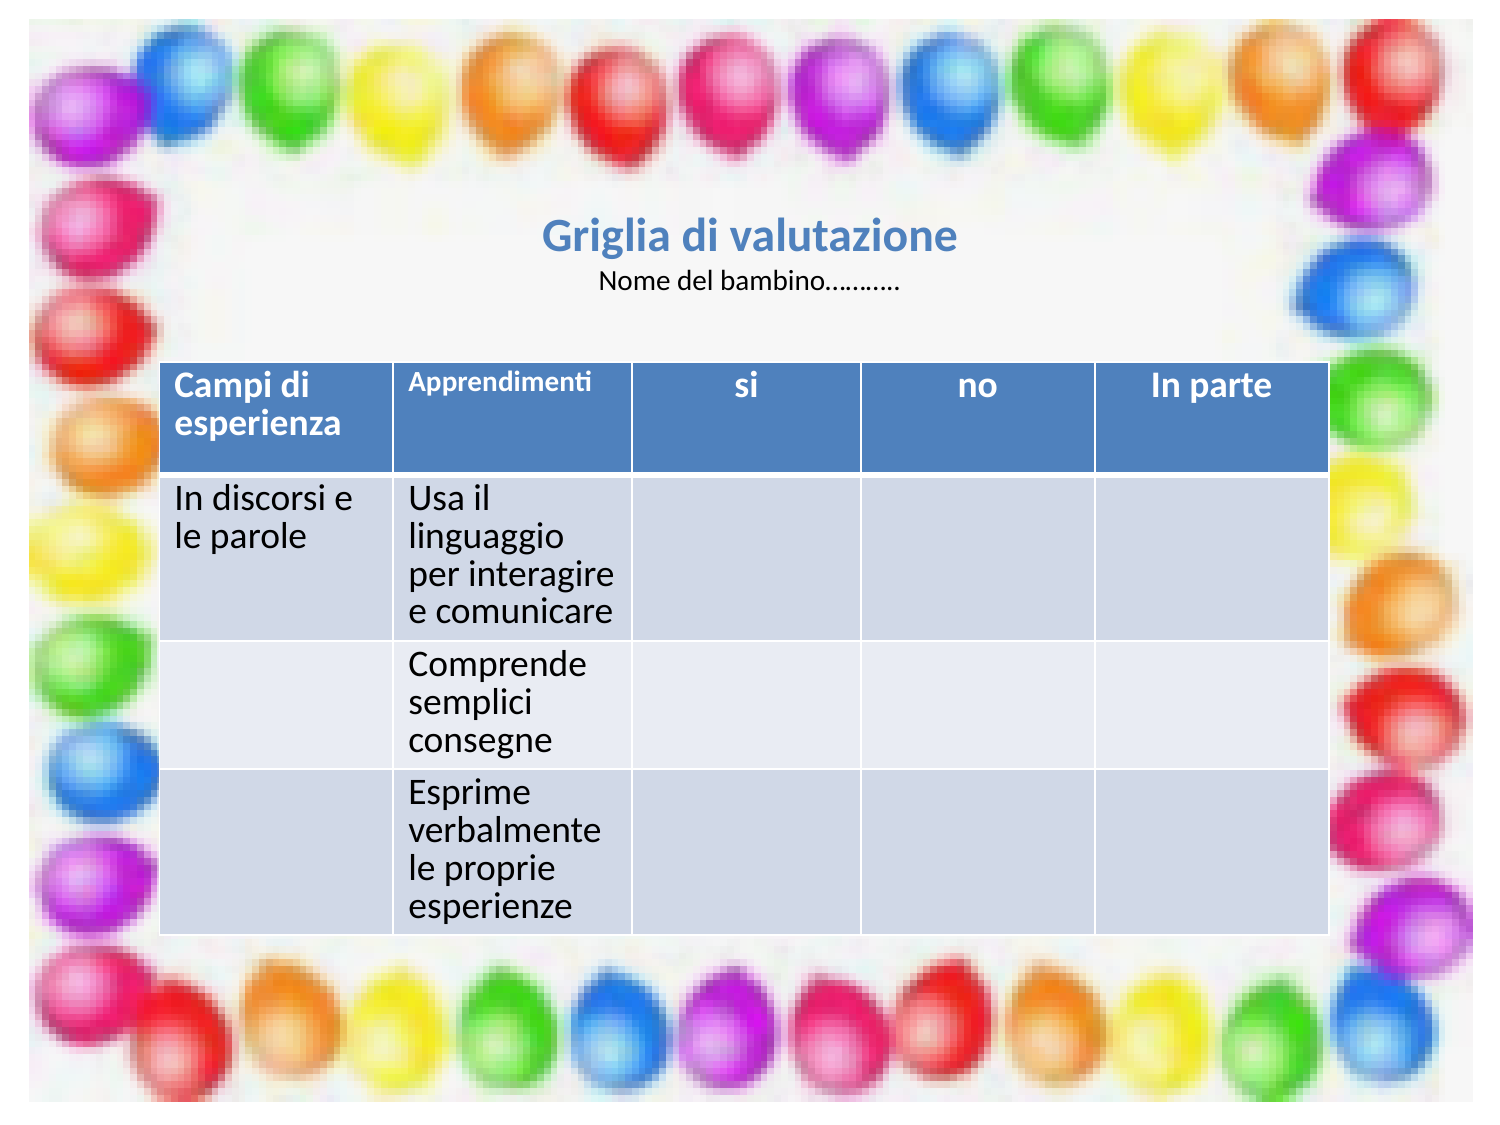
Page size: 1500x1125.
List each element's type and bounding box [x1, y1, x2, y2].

list [29, 18, 1473, 1102]
